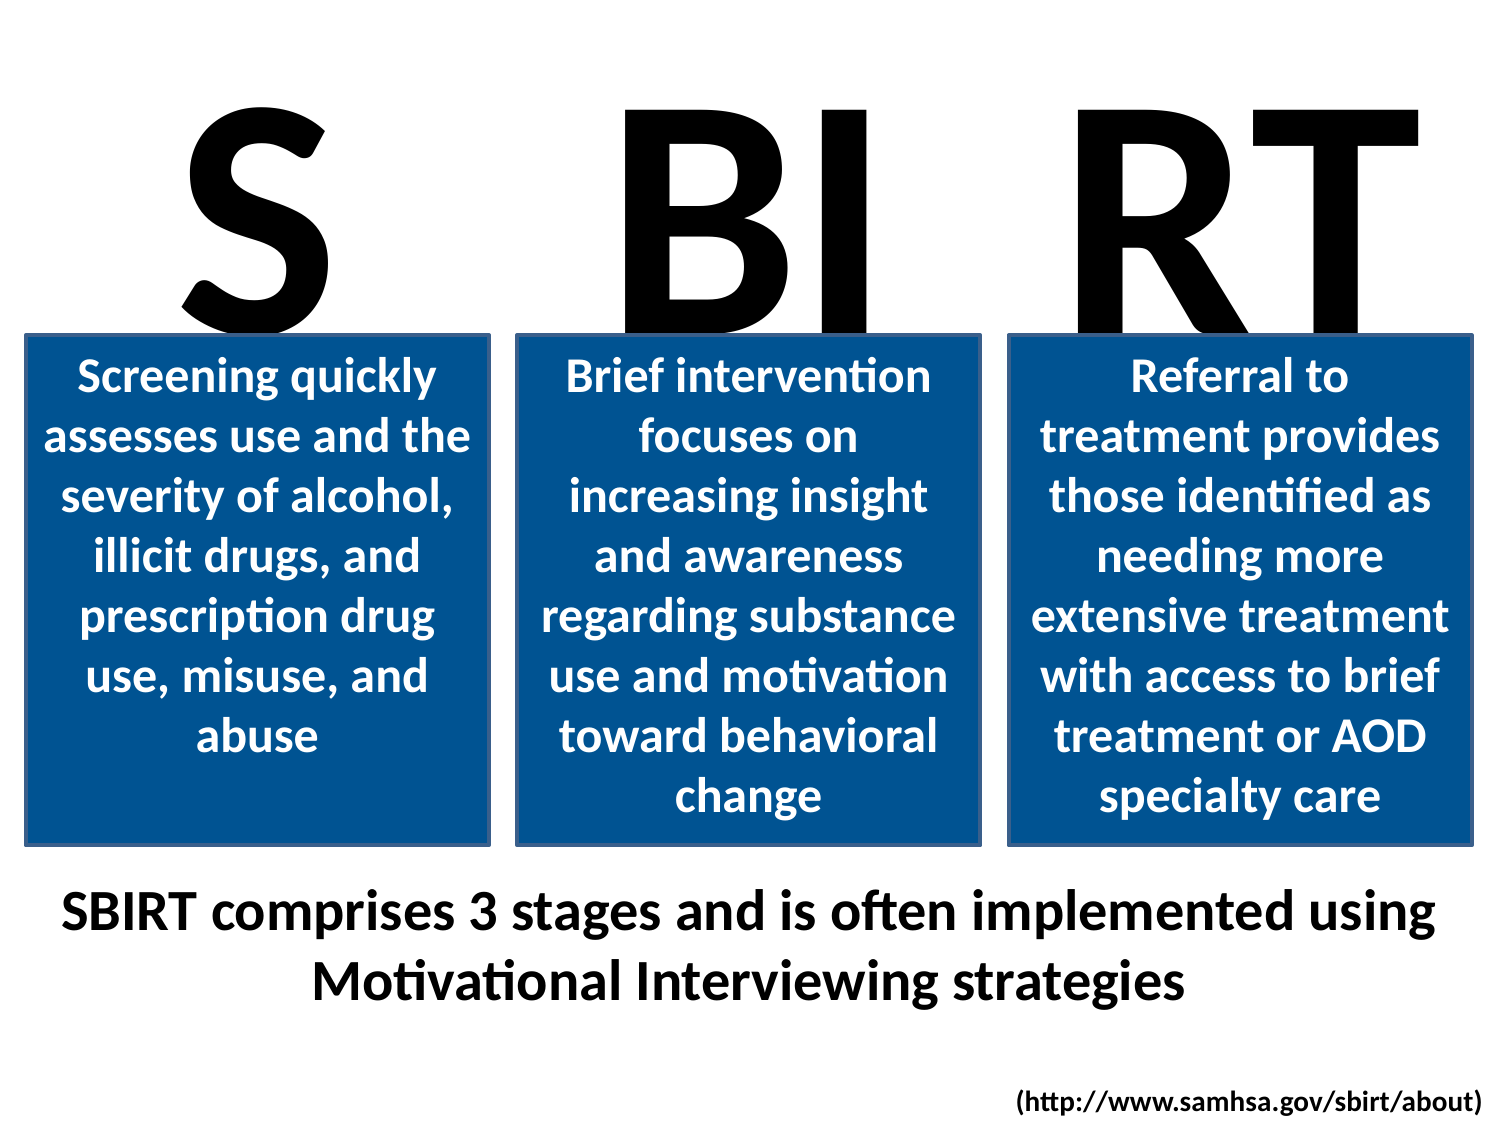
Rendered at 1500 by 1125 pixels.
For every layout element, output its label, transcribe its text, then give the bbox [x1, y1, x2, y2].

text_box Brief intervention focuses on increasing insight and awareness regarding substance use and motivation toward behavioral change [515, 333, 982, 847]
text_box S [160, 0, 354, 333]
title SBIRT comprises 3 stages and is often implemented using Motivational Interviewing strategies [25, 862, 1472, 1022]
text_box (http://www.samhsa.gov/sbirt/about) [1000, 1074, 1499, 1125]
text_box Referral to treatment provides those identified as needing more extensive treatment with access to brief treatment or AOD specialty care [1007, 333, 1474, 847]
text_box RT [1044, 0, 1437, 333]
text_box BI [590, 0, 907, 333]
text_box Screening quickly assesses use and the severity of alcohol, illicit drugs, and prescription drug use, misuse, and abuse [24, 333, 491, 847]
